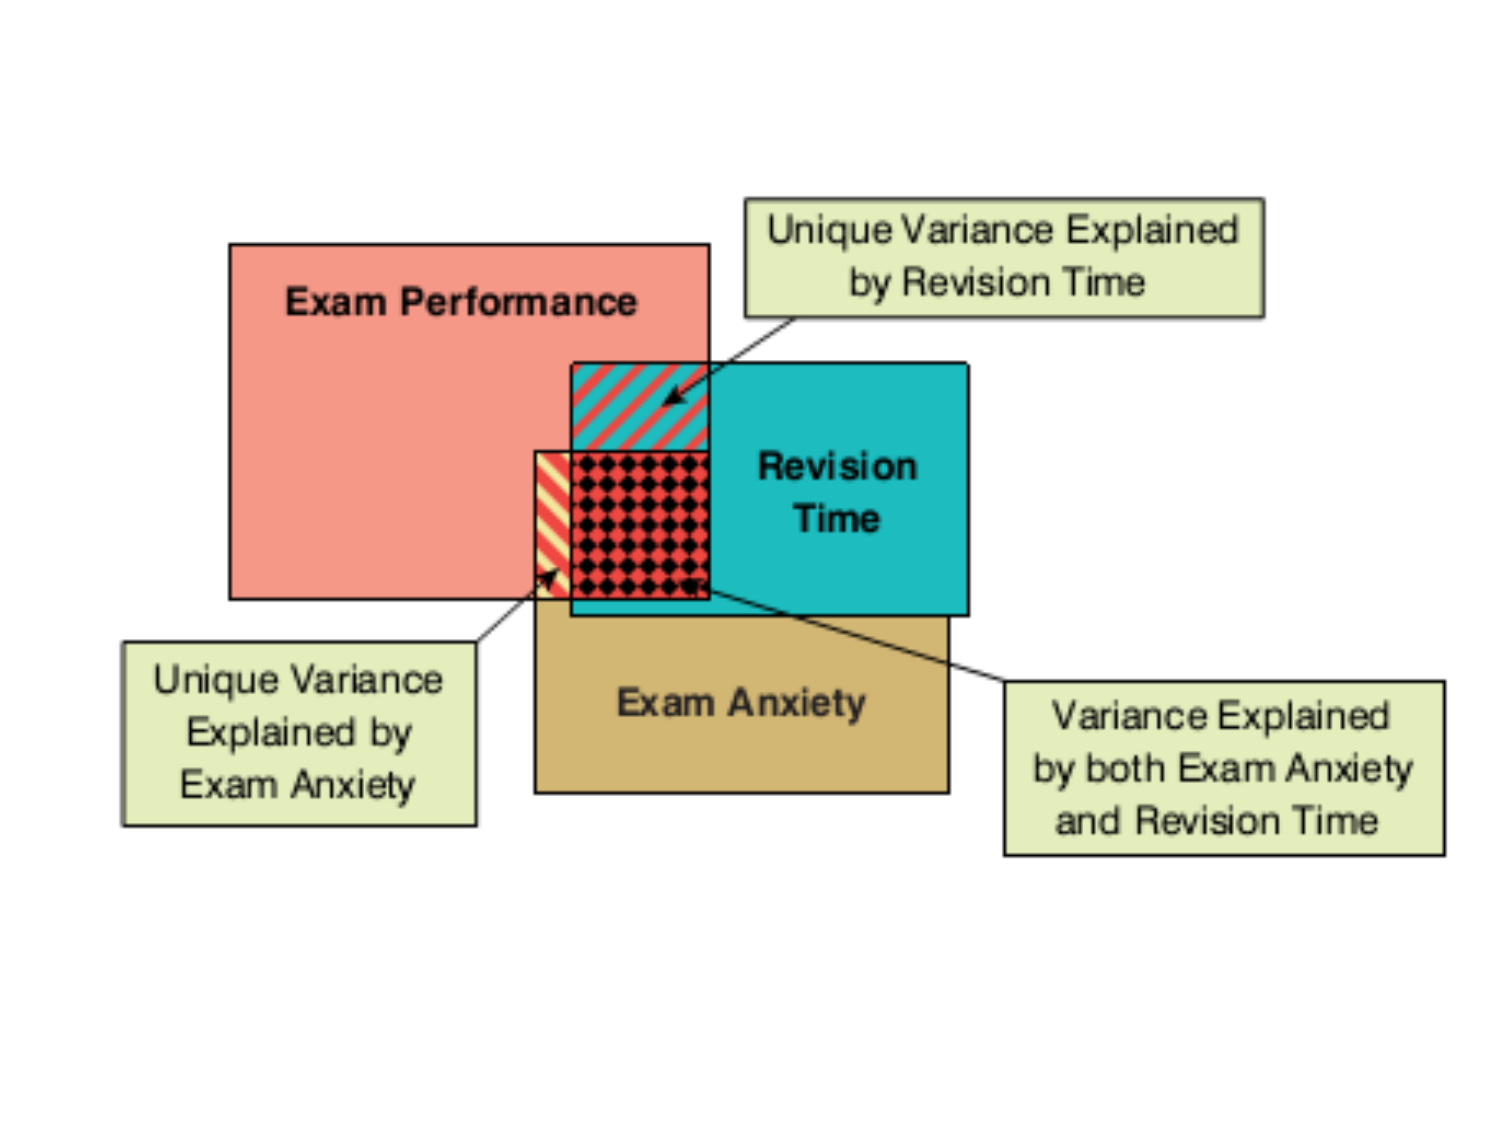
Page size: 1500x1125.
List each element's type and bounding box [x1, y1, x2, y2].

picture [62, 162, 1468, 901]
